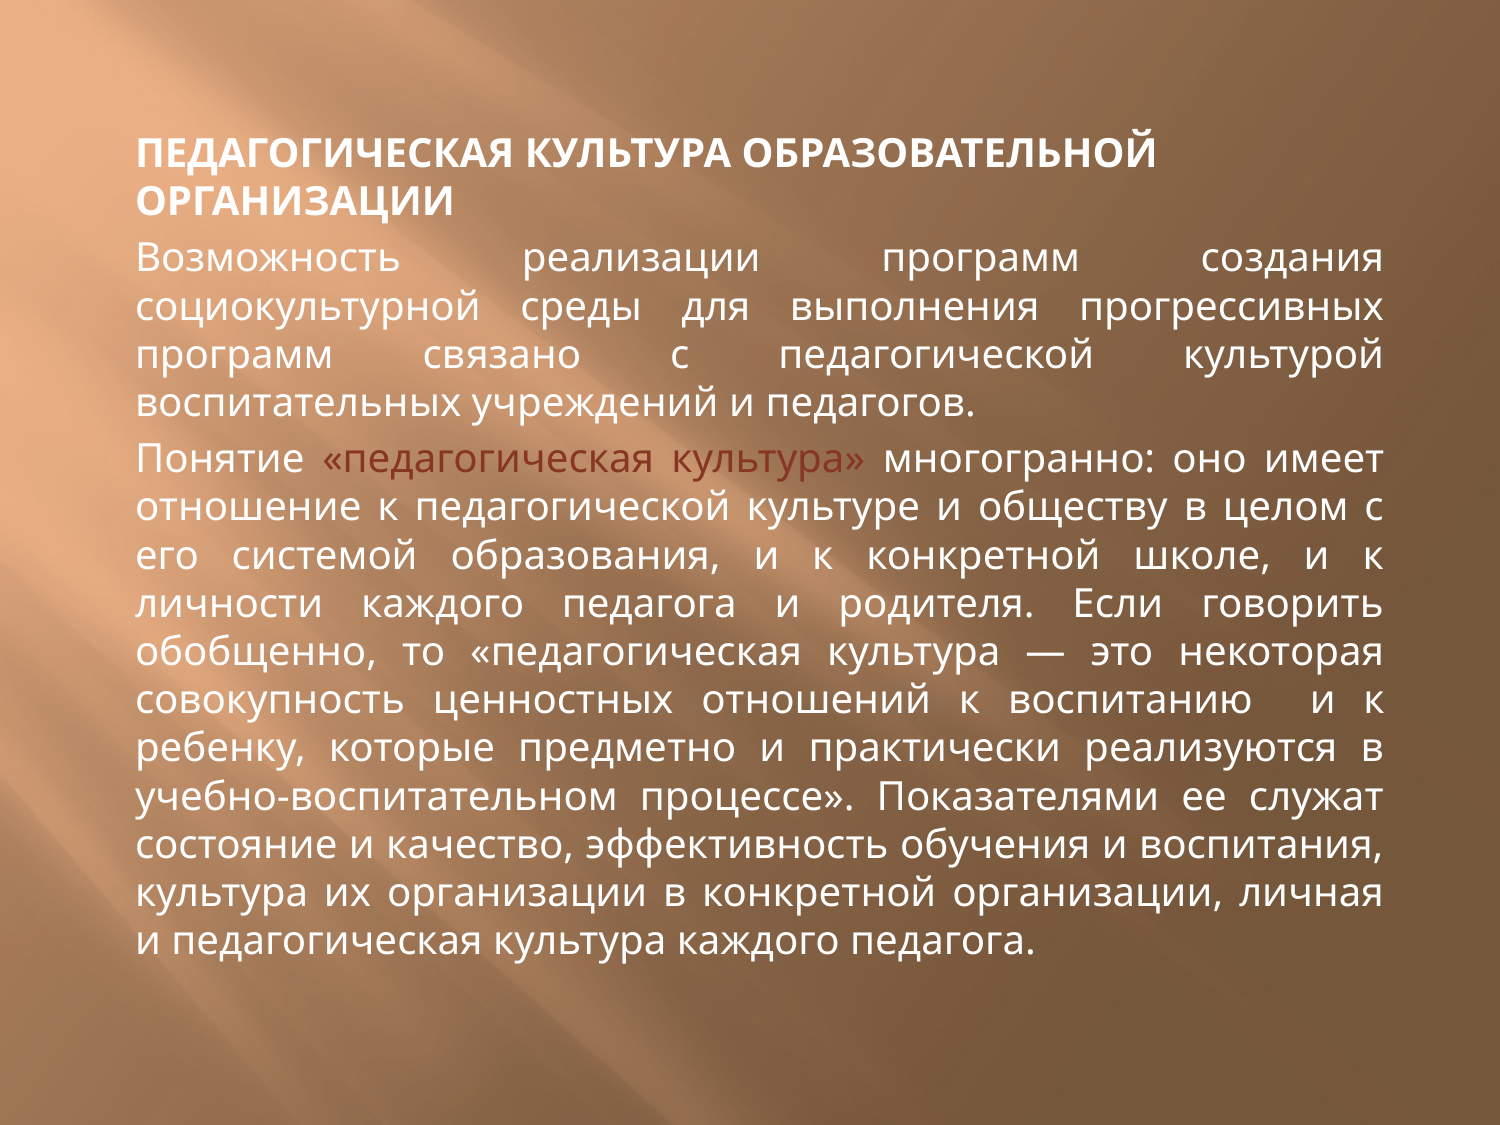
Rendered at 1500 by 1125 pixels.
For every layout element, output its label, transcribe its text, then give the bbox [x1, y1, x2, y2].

list ПЕДАГОГИЧЕСКАЯ КУЛЬТУРА ОБРАЗОВАТЕЛЬНОЙ ОРГАНИЗАЦИИ Возможность реализации программ создания социокультурной среды для выполнения прогрессивных программ связано с педагогической культурой воспитательных уч­реждений и педагогов. Понятие «педагогическая культура» многогранно: оно имеет отношение к педагогической культуре и обществу в целом с его системой образования, и к конкретной школе, и к личности каждого педагога и родителя. Если говорить обобщенно, то «педагогическая культура — это некоторая совокупность ценностных отношений к воспитанию и к ребенку, которые предметно и практически реализуются в учебно-воспитательном процессе». Показателями ее служат состояние и качество, эффективность обучения и воспитания, куль­тура их организации в конкретной организации, личная и педагогическая культура каждого педагога. [100, 120, 1400, 1012]
